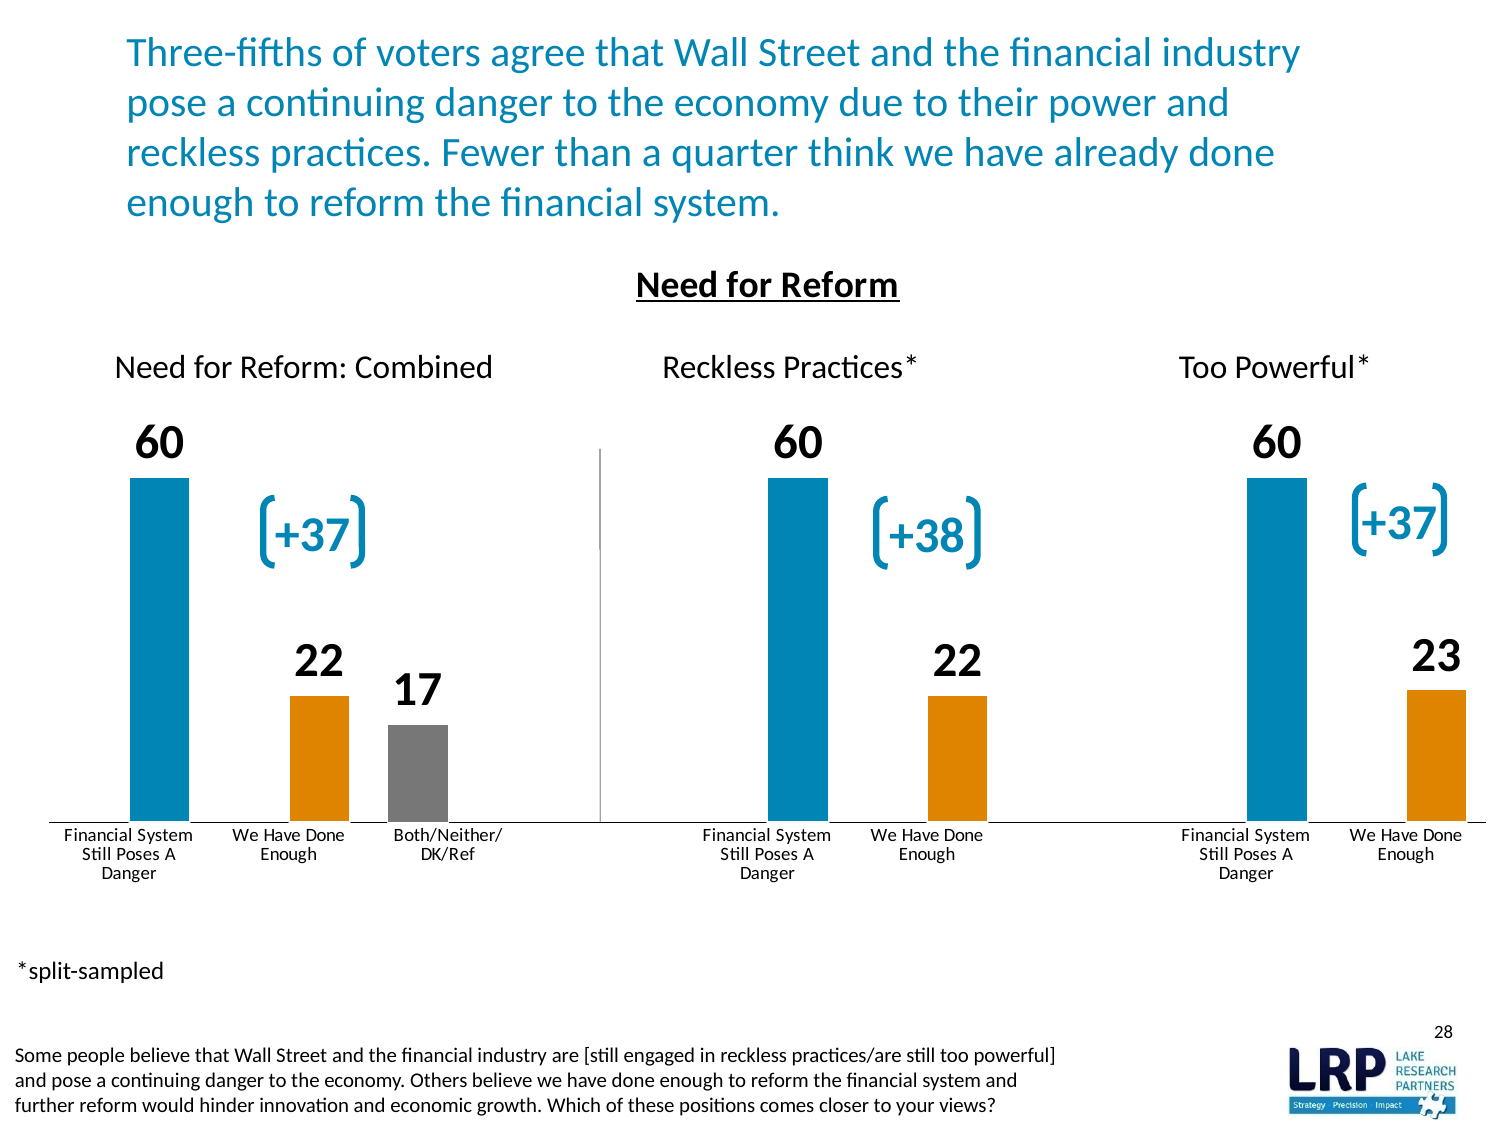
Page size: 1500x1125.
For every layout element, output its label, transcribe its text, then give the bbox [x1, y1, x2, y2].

title Three-fifths of voters agree that Wall Street and the financial industry pose a continuing danger to the economy due to their power and reckless practices. Fewer than a quarter think we have already done enough to reform the financial system. [111, 37, 1389, 212]
chart [30, 238, 1500, 954]
picture [1288, 1047, 1458, 1120]
footer 28 [1387, 1012, 1500, 1063]
text_box Some people believe that Wall Street and the financial industry are [still engaged in reckless practices/are still too powerful] and pose a continuing danger to the economy. Others believe we have done enough to reform the financial system and further reform would hinder innovation and economic growth. Which of these positions comes closer to your views? [0, 1034, 1081, 1124]
text_box *split-sampled [1, 947, 180, 992]
